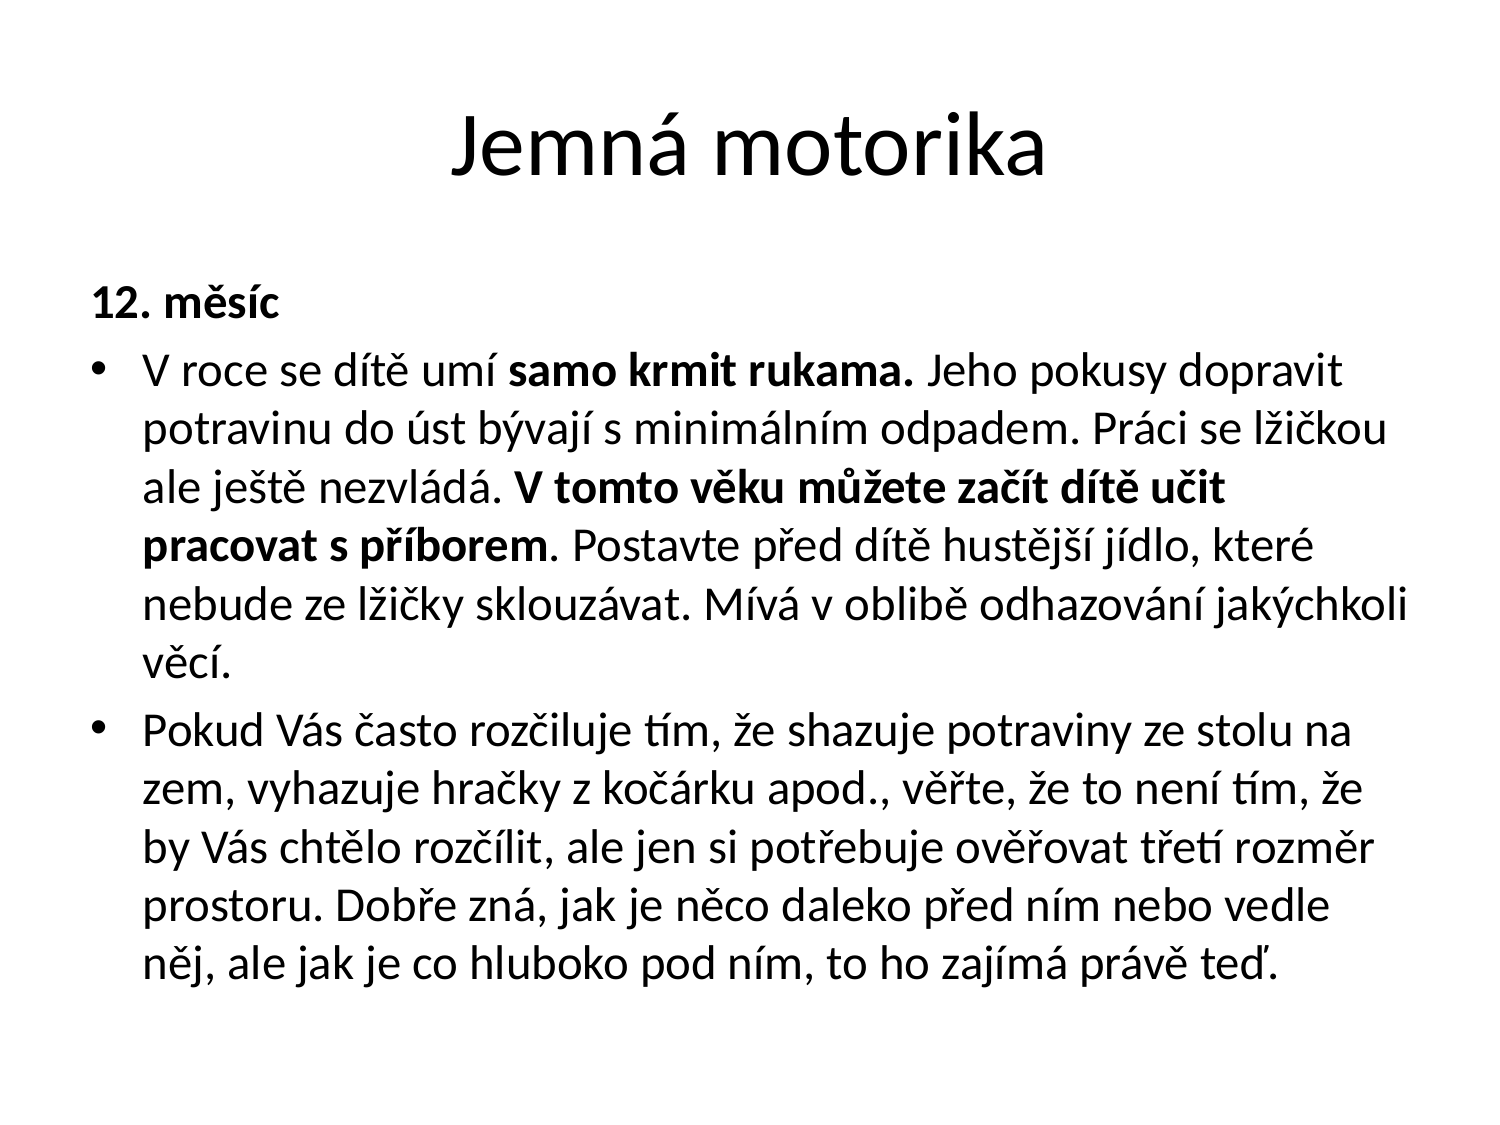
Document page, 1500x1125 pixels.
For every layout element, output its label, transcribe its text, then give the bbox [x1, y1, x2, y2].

title Jemná motorika [75, 45, 1425, 233]
list 12. měsíc V roce se dítě umí samo krmit rukama. Jeho pokusy dopravit potravinu do úst bývají s minimálním odpadem. Práci se lžičkou ale ještě nezvládá. V tomto věku můžete začít dítě učit pracovat s příborem. Postavte před dítě hustější jídlo, které nebude ze lžičky sklouzávat. Mívá v oblibě odhazování jakýchkoli věcí. Pokud Vás často rozčiluje tím, že shazuje potraviny ze stolu na zem, vyhazuje hračky z kočárku apod., věřte, že to není tím, že by Vás chtělo rozčílit, ale jen si potřebuje ověřovat třetí rozměr prostoru. Dobře zná, jak je něco daleko před ním nebo vedle něj, ale jak je co hluboko pod ním, to ho zajímá právě teď. [75, 262, 1425, 1005]
